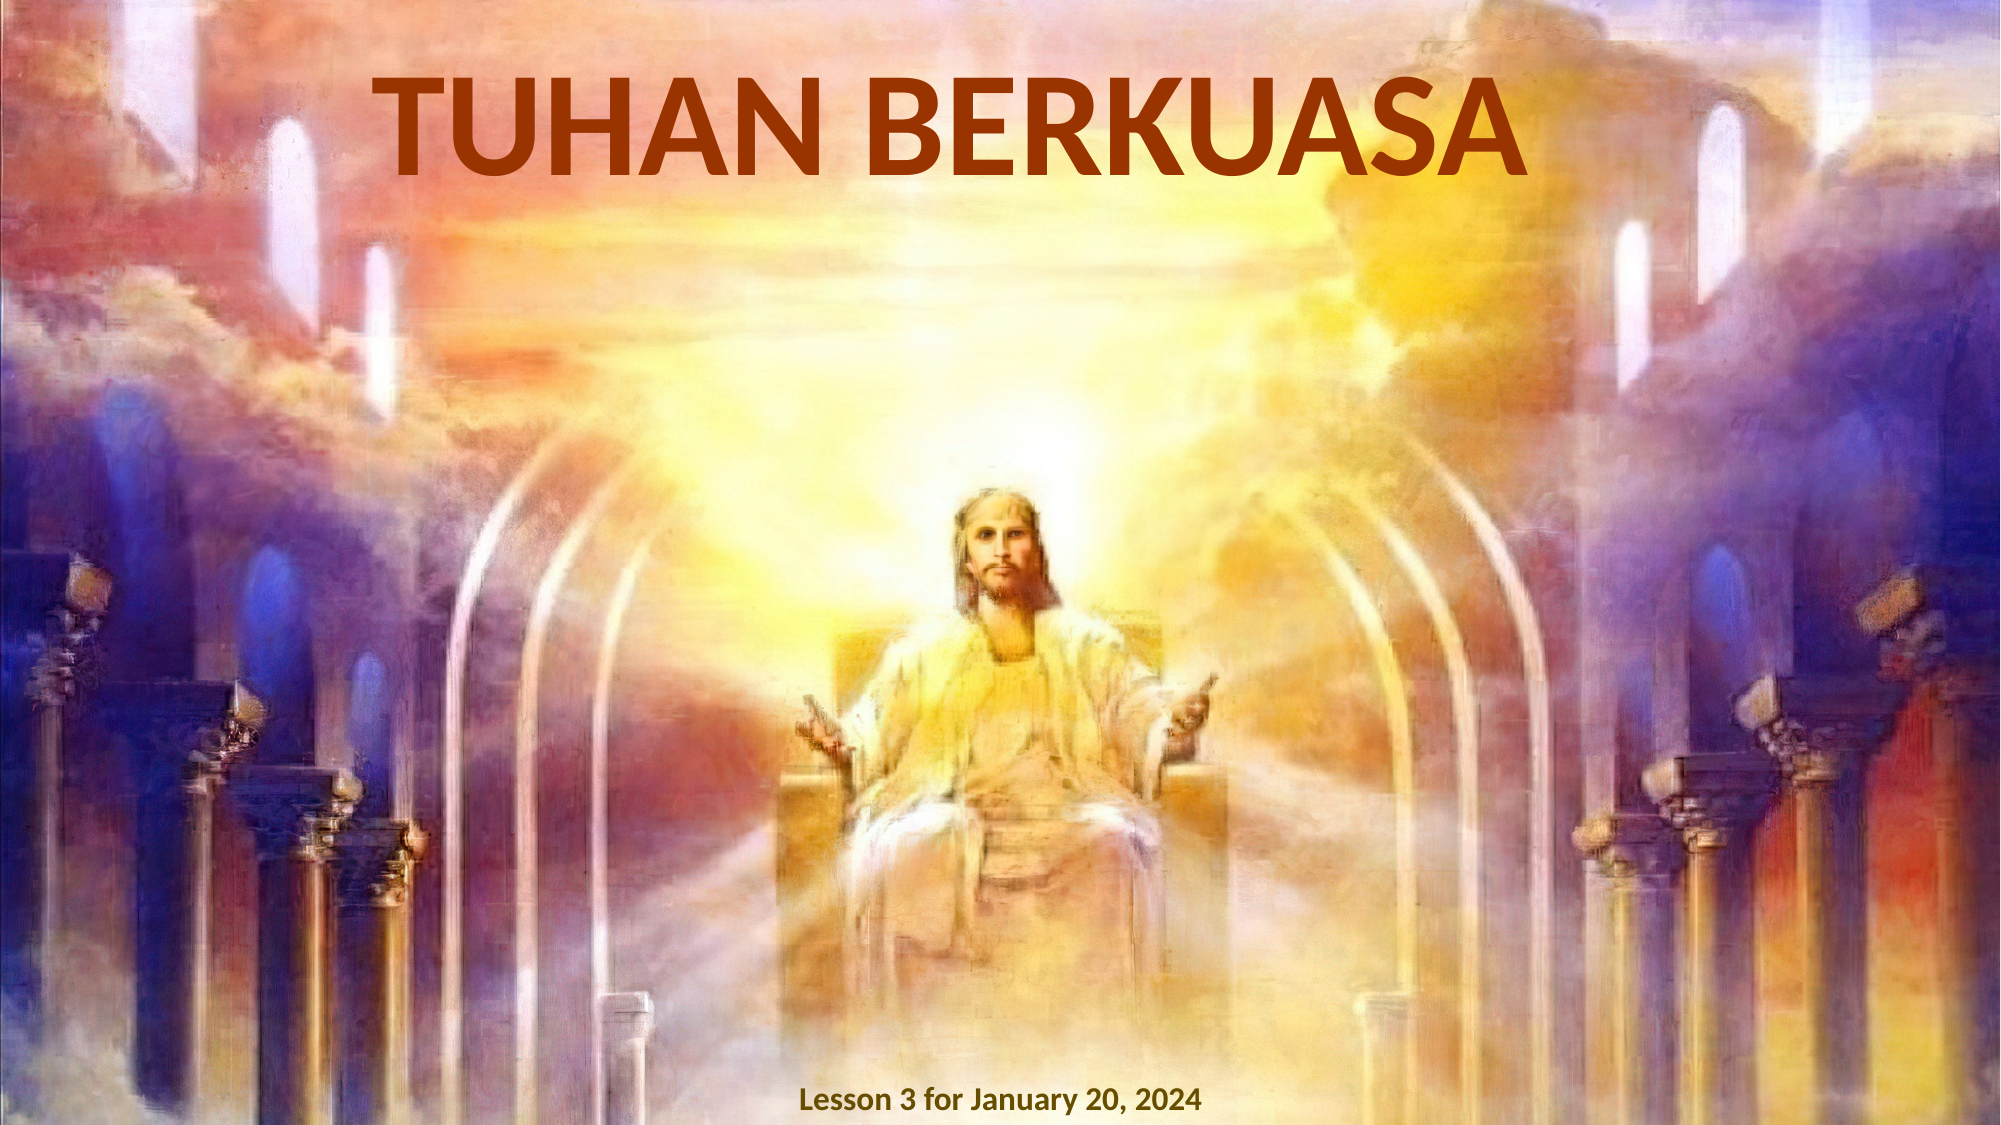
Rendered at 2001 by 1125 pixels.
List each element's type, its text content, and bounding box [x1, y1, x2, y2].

text_box Lesson 3 for January 20, 2024 [643, 1069, 1358, 1125]
picture [0, 0, 2001, 1125]
text_box TUHAN BERKUASA [337, 18, 1564, 213]
